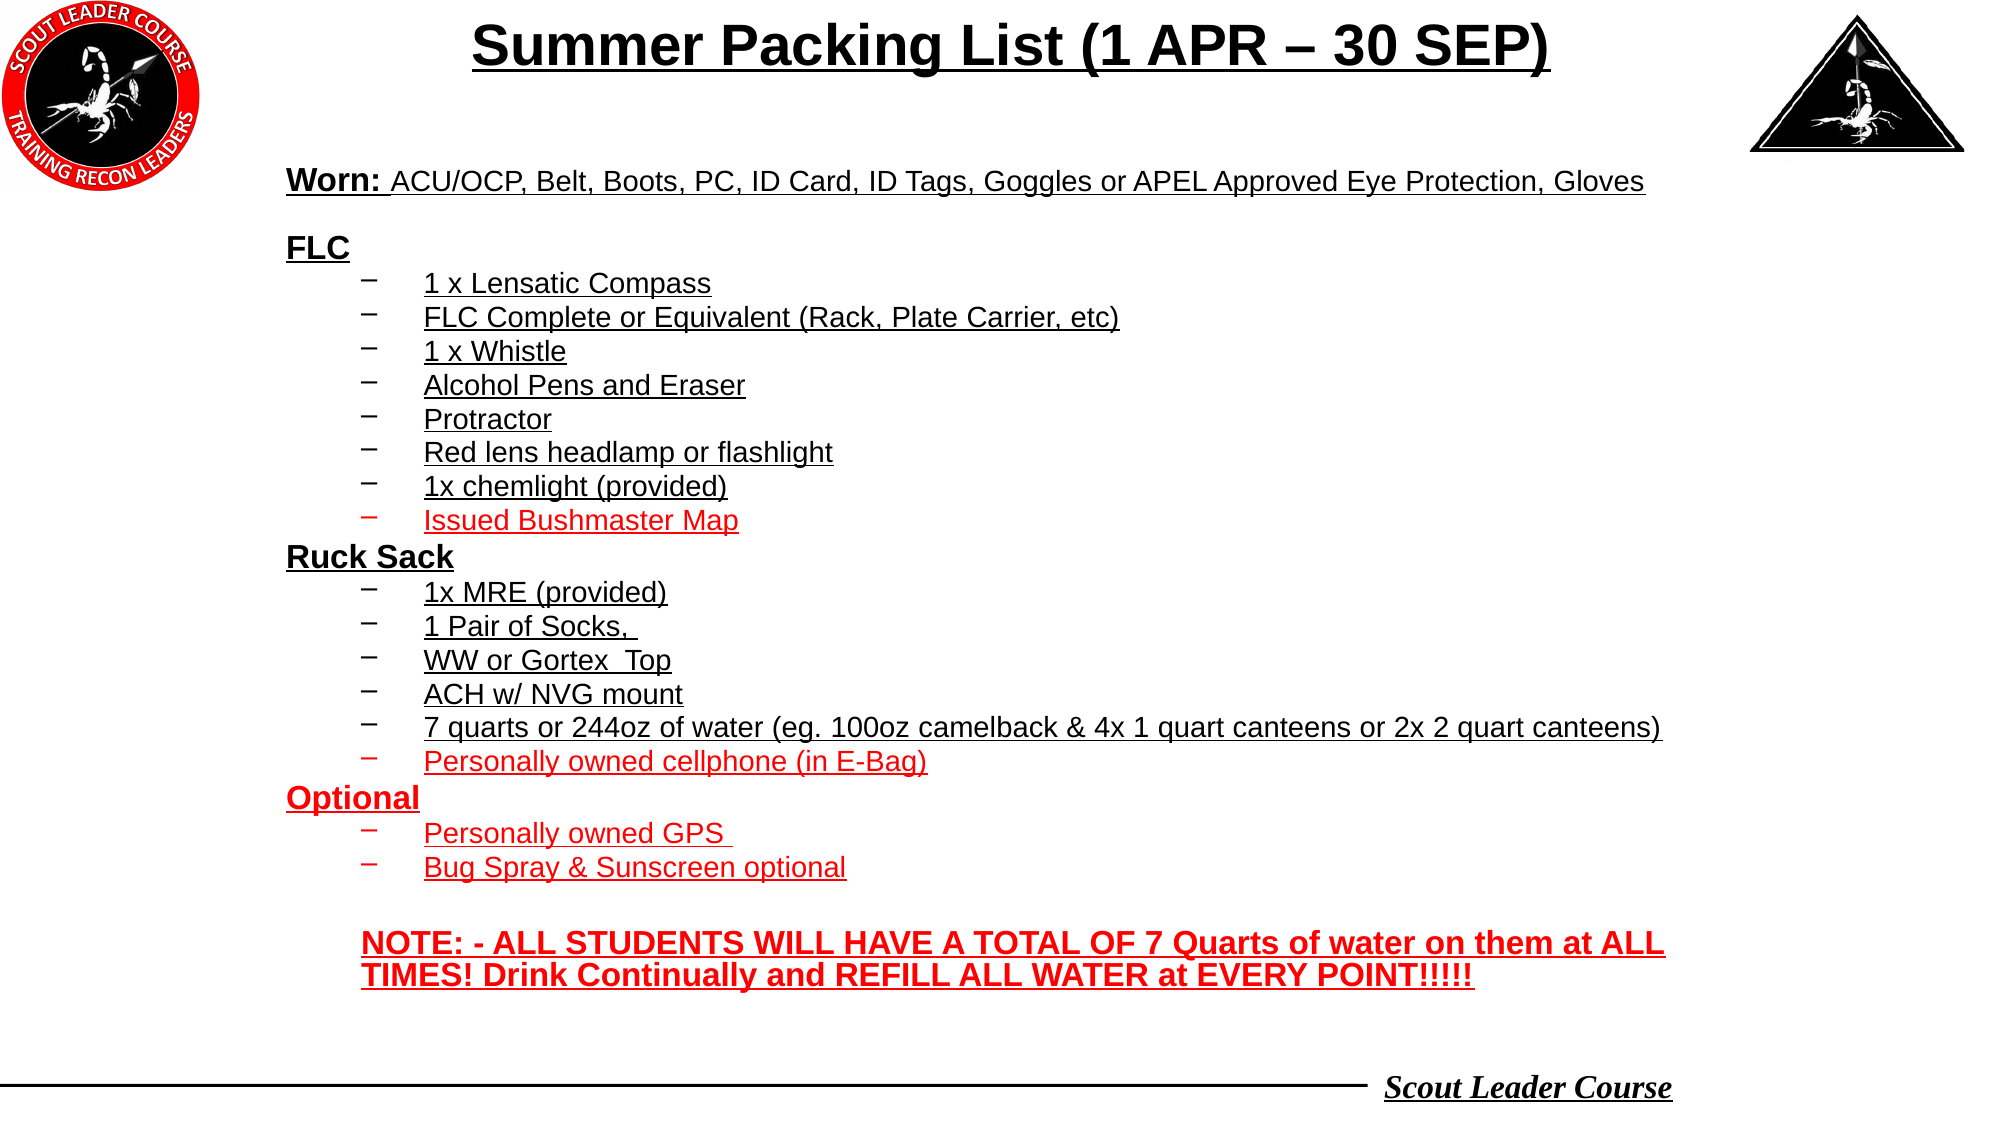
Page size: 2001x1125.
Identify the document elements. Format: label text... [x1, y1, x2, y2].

picture [0, 0, 201, 193]
text_box Worn: ACU/OCP, Belt, Boots, PC, ID Card, ID Tags, Goggles or APEL Approved Eye Protection, Gloves FLC 1 x Lensatic Compass FLC Complete or Equivalent (Rack, Plate Carrier, etc) 1 x Whistle Alcohol Pens and Eraser Protractor Red lens headlamp or flashlight 1x chemlight (provided) Issued Bushmaster Map Ruck Sack 1x MRE (provided) 1 Pair of Socks, WW or Gortex Top ACH w/ NVG mount 7 quarts or 244oz of water (eg. 100oz camelback & 4x 1 quart canteens or 2x 2 quart canteens) Personally owned cellphone (in E-Bag) Optional Personally owned GPS Bug Spray & Sunscreen optional NOTE: - ALL STUDENTS WILL HAVE A TOTAL OF 7 Quarts of water on them at ALL TIMES! Drink Continually and REFILL ALL WATER at EVERY POINT!!!!! [271, 159, 1752, 1097]
picture [1749, 14, 1965, 161]
text_box Summer Packing List (1 APR – 30 SEP) [456, 0, 1567, 85]
